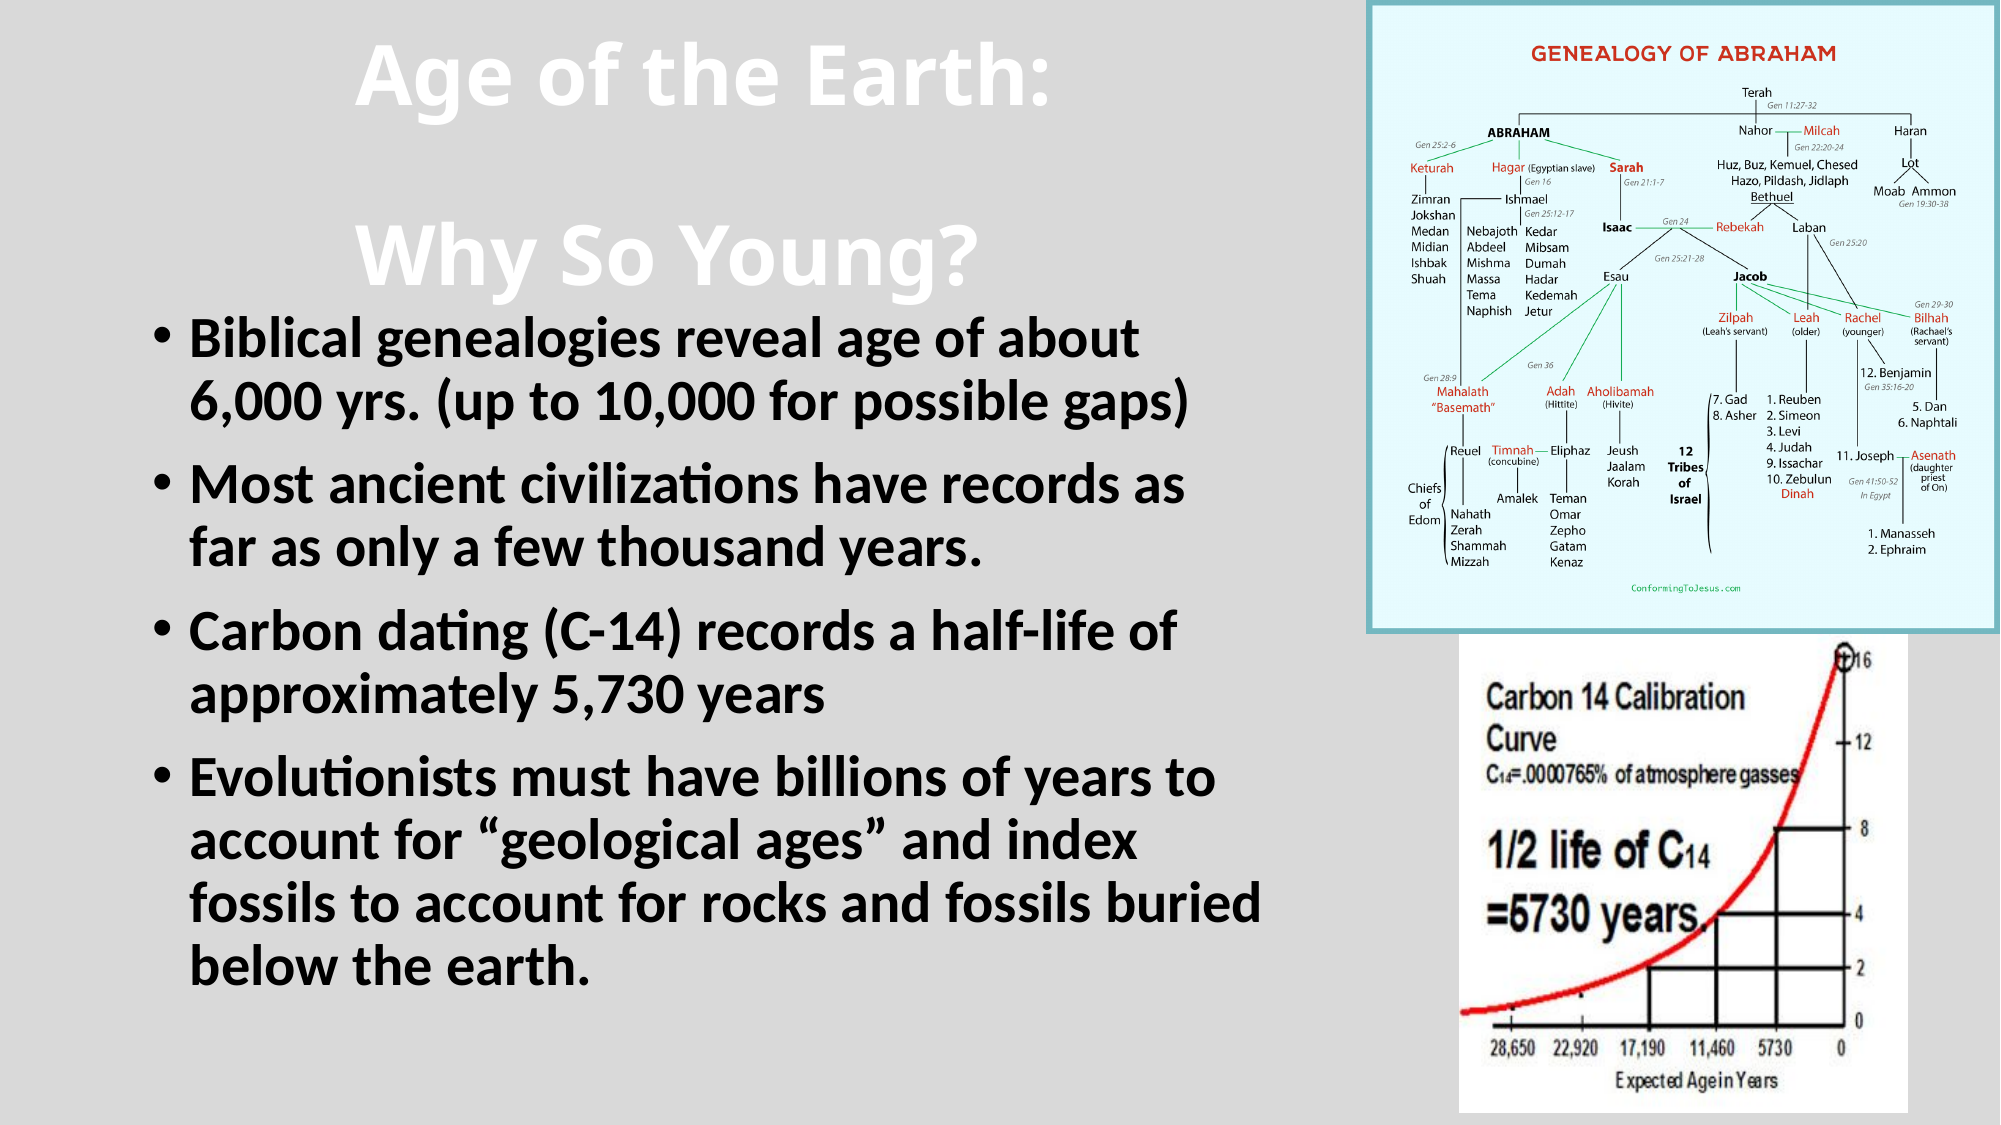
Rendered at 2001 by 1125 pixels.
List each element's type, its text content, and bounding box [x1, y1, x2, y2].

title Age of the Earth: Why So Young? [340, 59, 1078, 278]
picture [1366, 0, 2000, 1113]
list Biblical genealogies reveal age of about 6,000 yrs. (up to 10,000 for possible gaps) Most ancient civilizations have records as far as only a few thousand years. Carbon dating (C-14) records a half-life of approximately 5,730 years Evolutionists must have billions of years to account for “geological ages” and index fossils to account for rocks and fossils buried below the earth. [137, 299, 1281, 1014]
